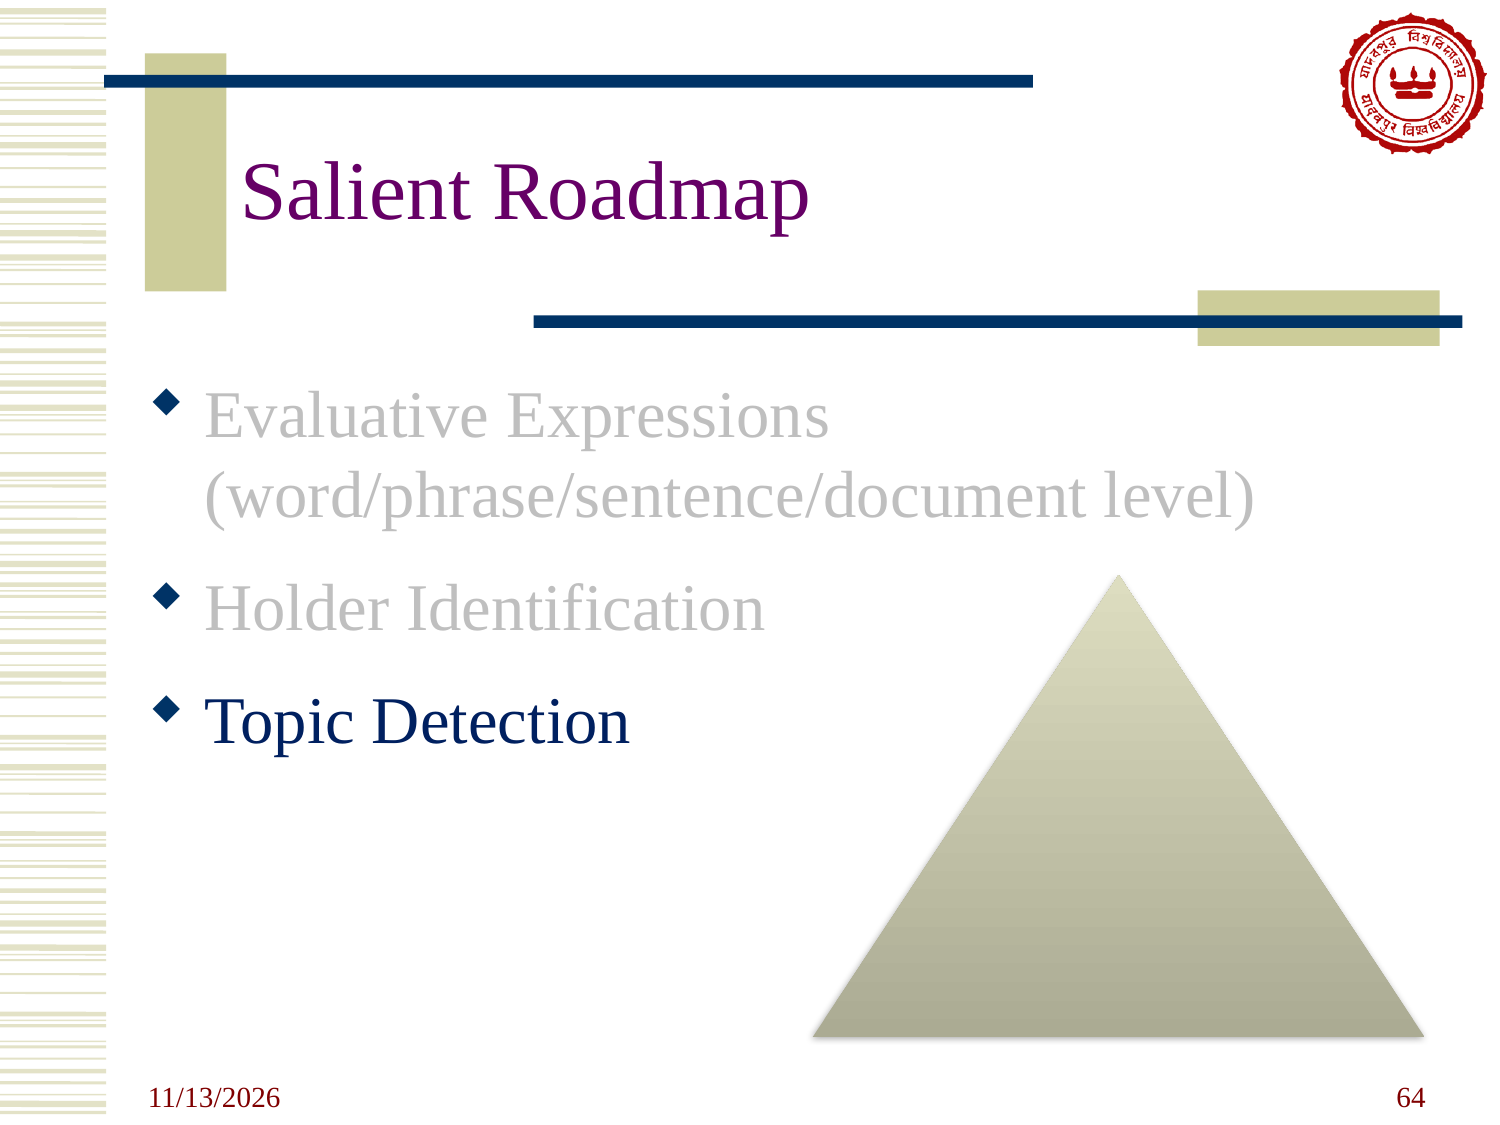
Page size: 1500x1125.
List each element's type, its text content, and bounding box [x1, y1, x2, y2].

text_box [812, 574, 1425, 1038]
title Salient Roadmap [224, 99, 1436, 288]
list Evaluative Expressions (word/phrase/sentence/document level) Holder Identification Topic Detection [132, 363, 1463, 1001]
picture [1337, 12, 1487, 163]
slide_number 64 [1080, 1045, 1442, 1122]
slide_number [132, 1045, 446, 1121]
